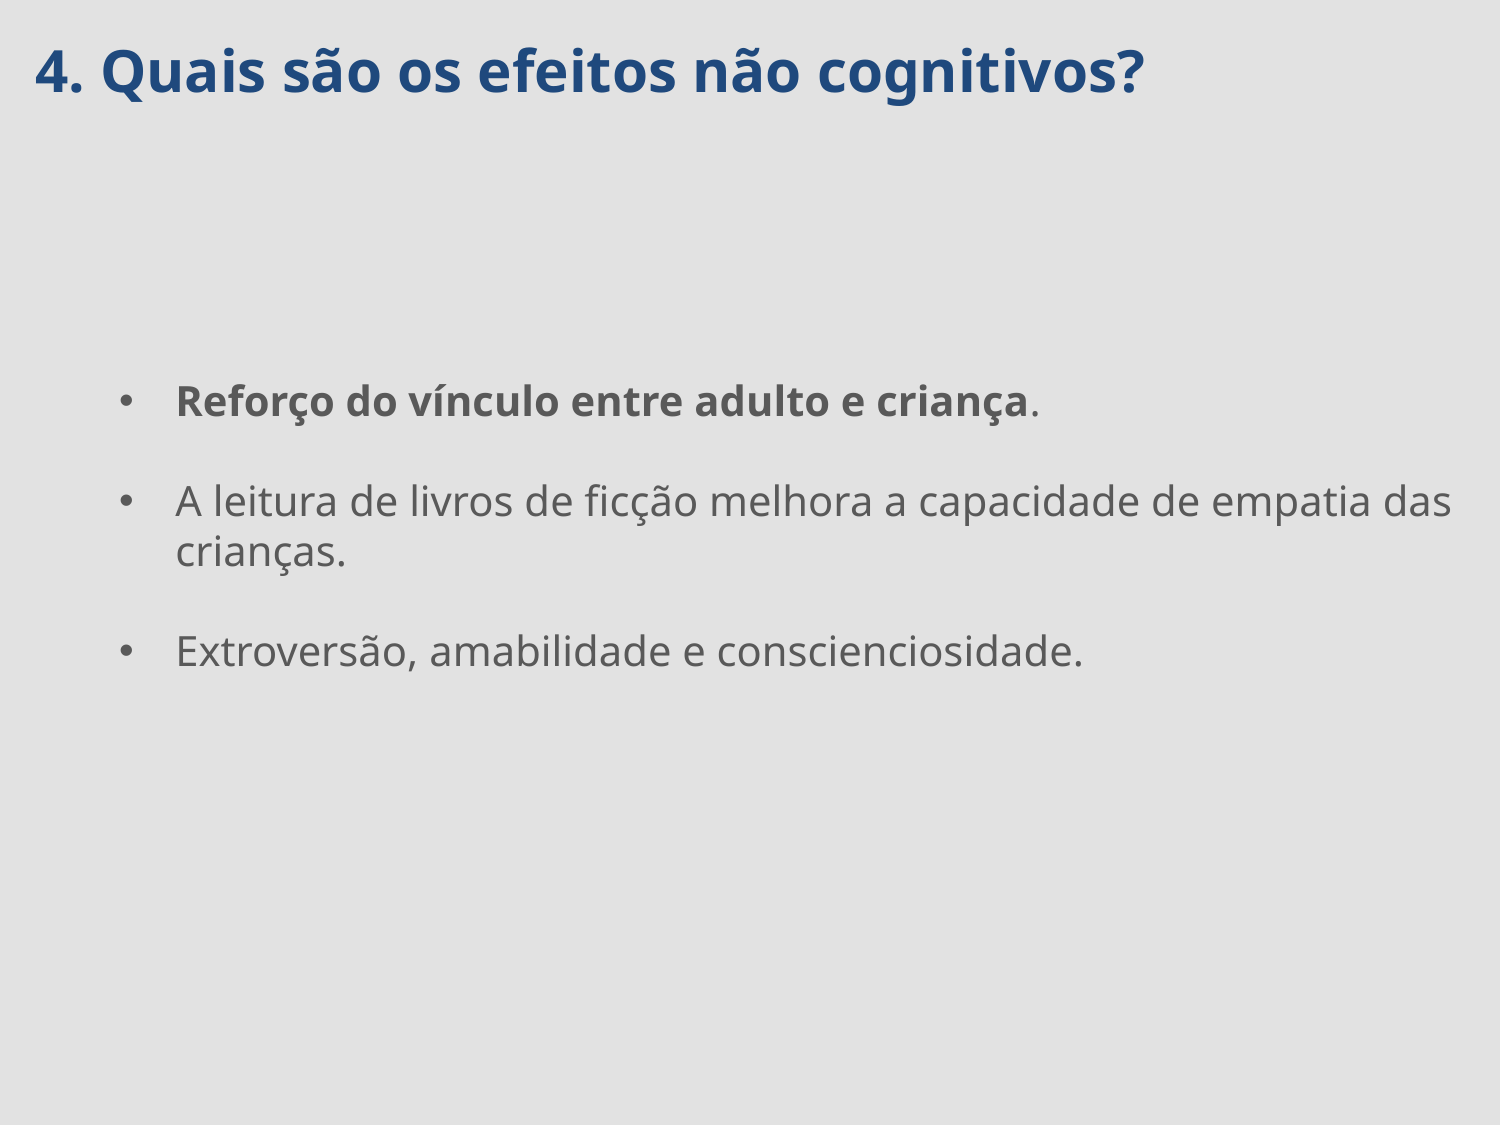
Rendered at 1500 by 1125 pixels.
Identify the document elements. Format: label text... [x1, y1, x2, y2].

text_box 4. Quais são os efeitos não cognitivos? [20, 26, 1160, 112]
text_box Reforço do vínculo entre adulto e criança. A leitura de livros de ficção melhora a capacidade de empatia das crianças. Extroversão, amabilidade e conscienciosidade. [29, 367, 1500, 933]
